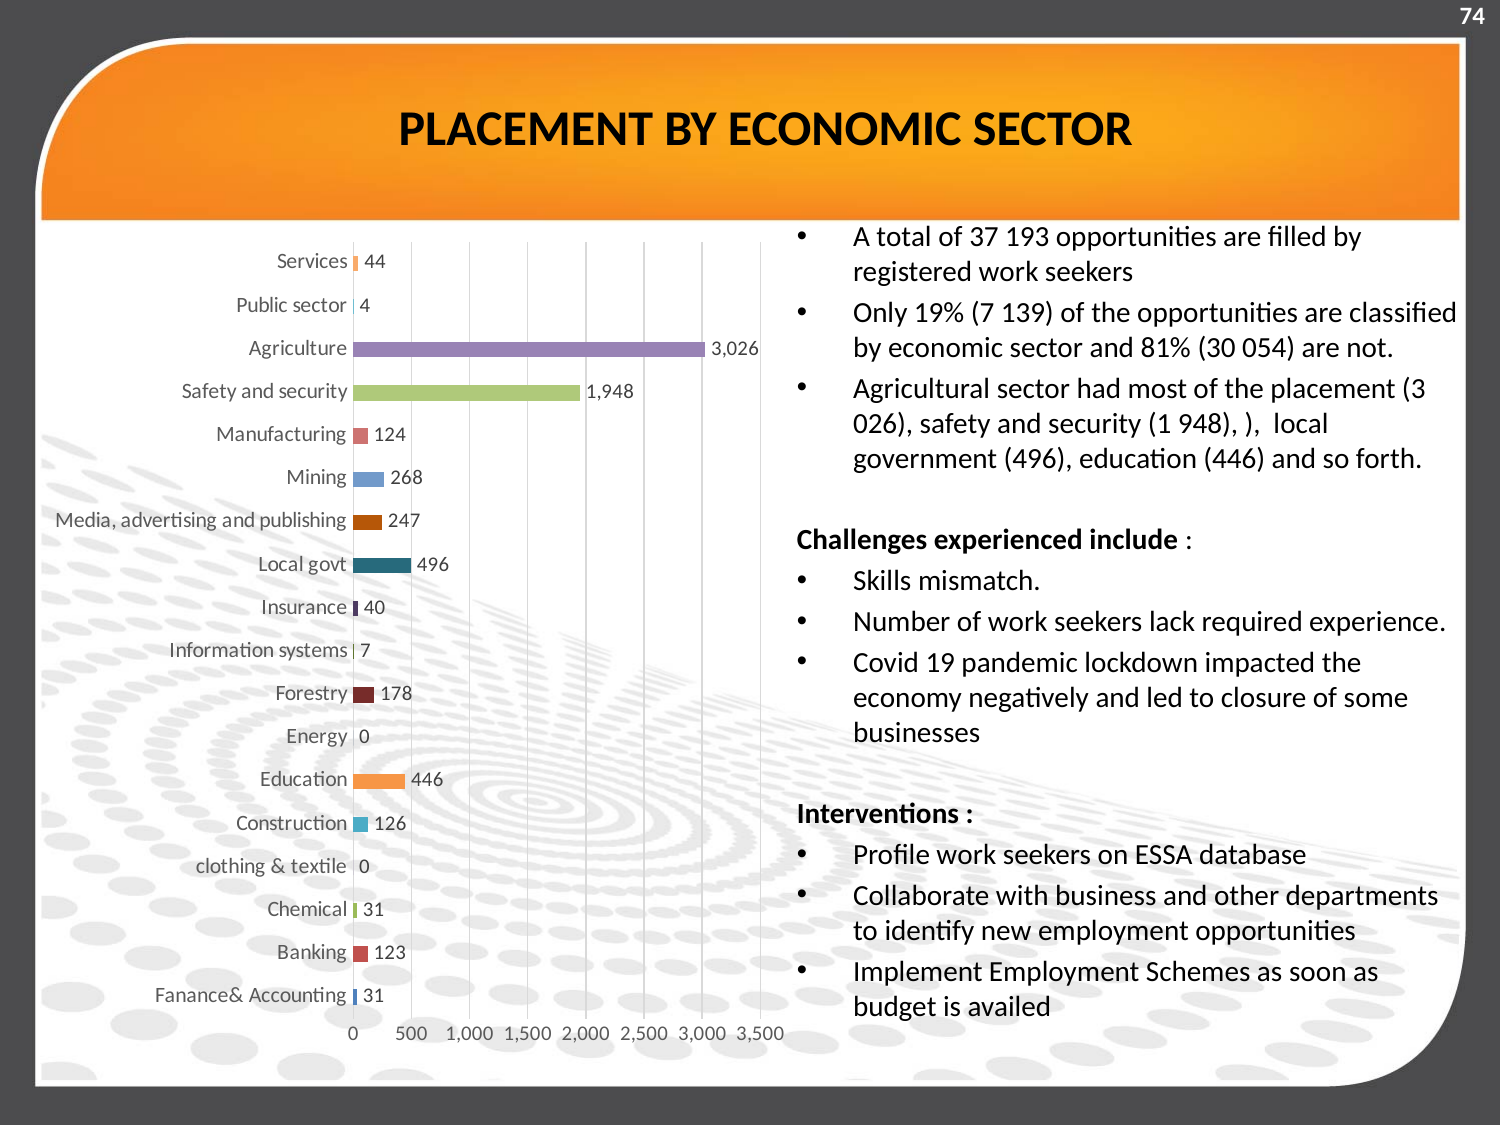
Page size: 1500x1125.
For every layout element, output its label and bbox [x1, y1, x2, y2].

chart [39, 224, 801, 1062]
list [781, 210, 1476, 1062]
title [75, 45, 1457, 206]
picture [0, 0, 1500, 1125]
slide_number [1149, 0, 1500, 46]
